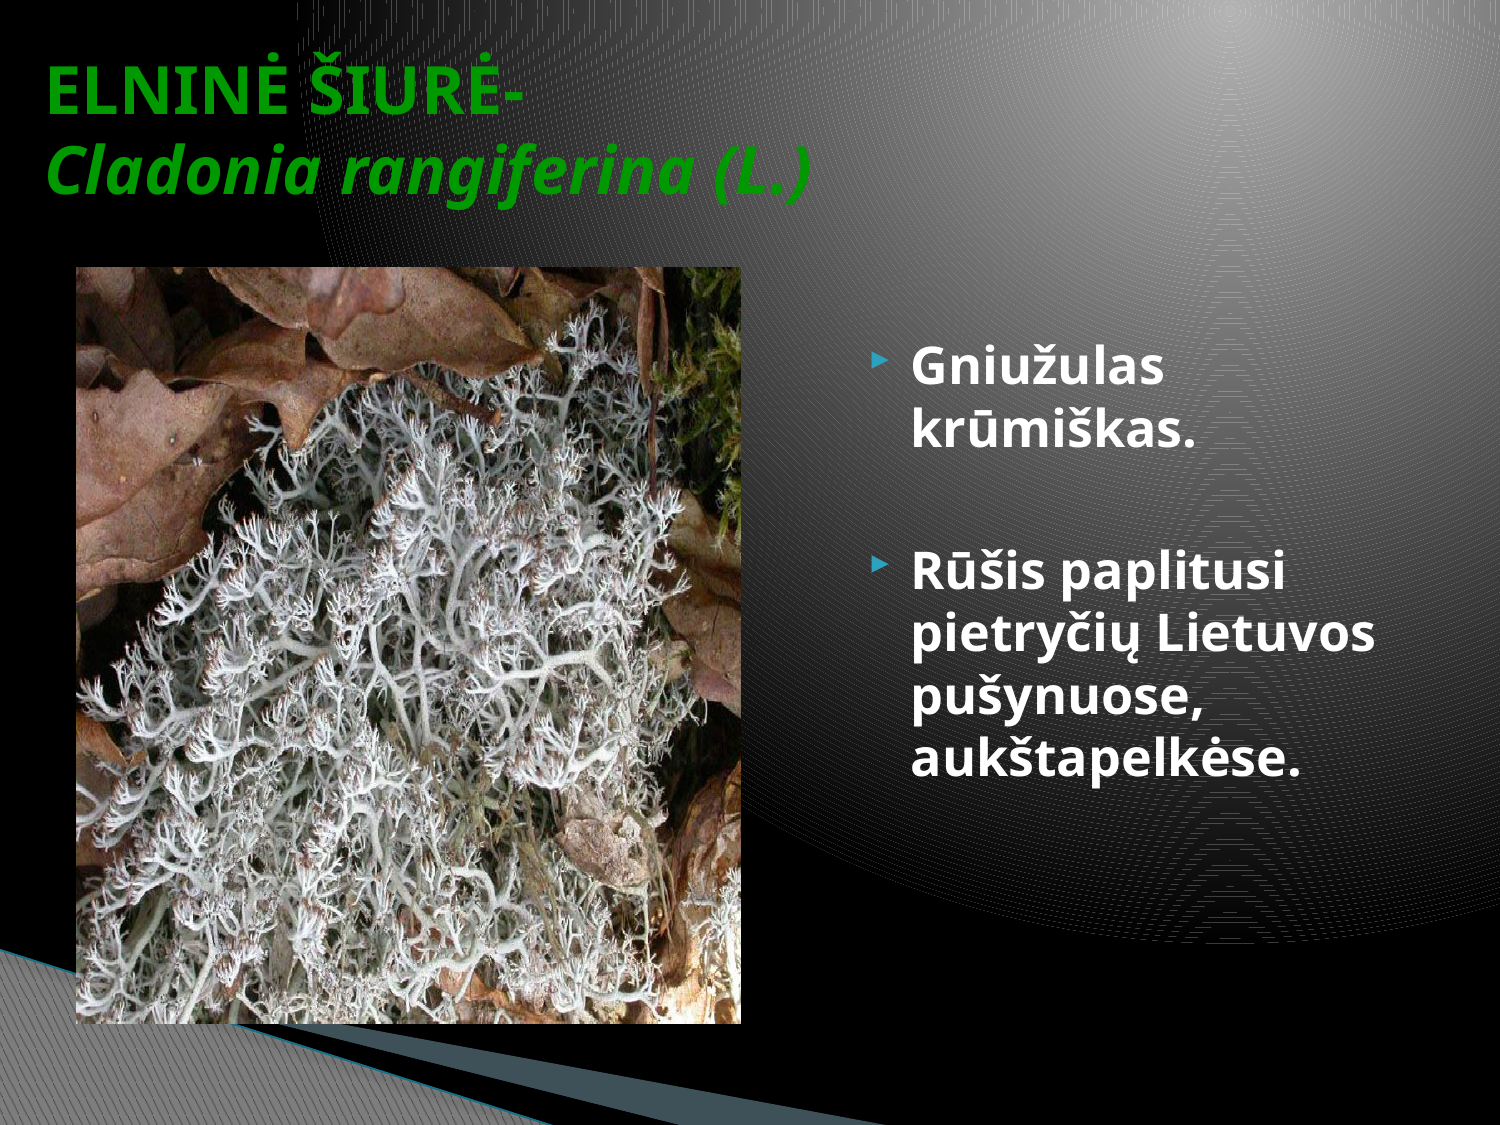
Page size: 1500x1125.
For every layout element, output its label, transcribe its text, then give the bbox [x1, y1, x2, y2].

title ELNINĖ ŠIURĖ- Cladonia rangiferina (L.) [29, 0, 1380, 256]
list Gniužulas krūmiškas. Rūšis paplitusi pietryčių Lietuvos pušynuose, aukštapelkėse. [835, 325, 1425, 975]
picture [0, 266, 742, 1125]
